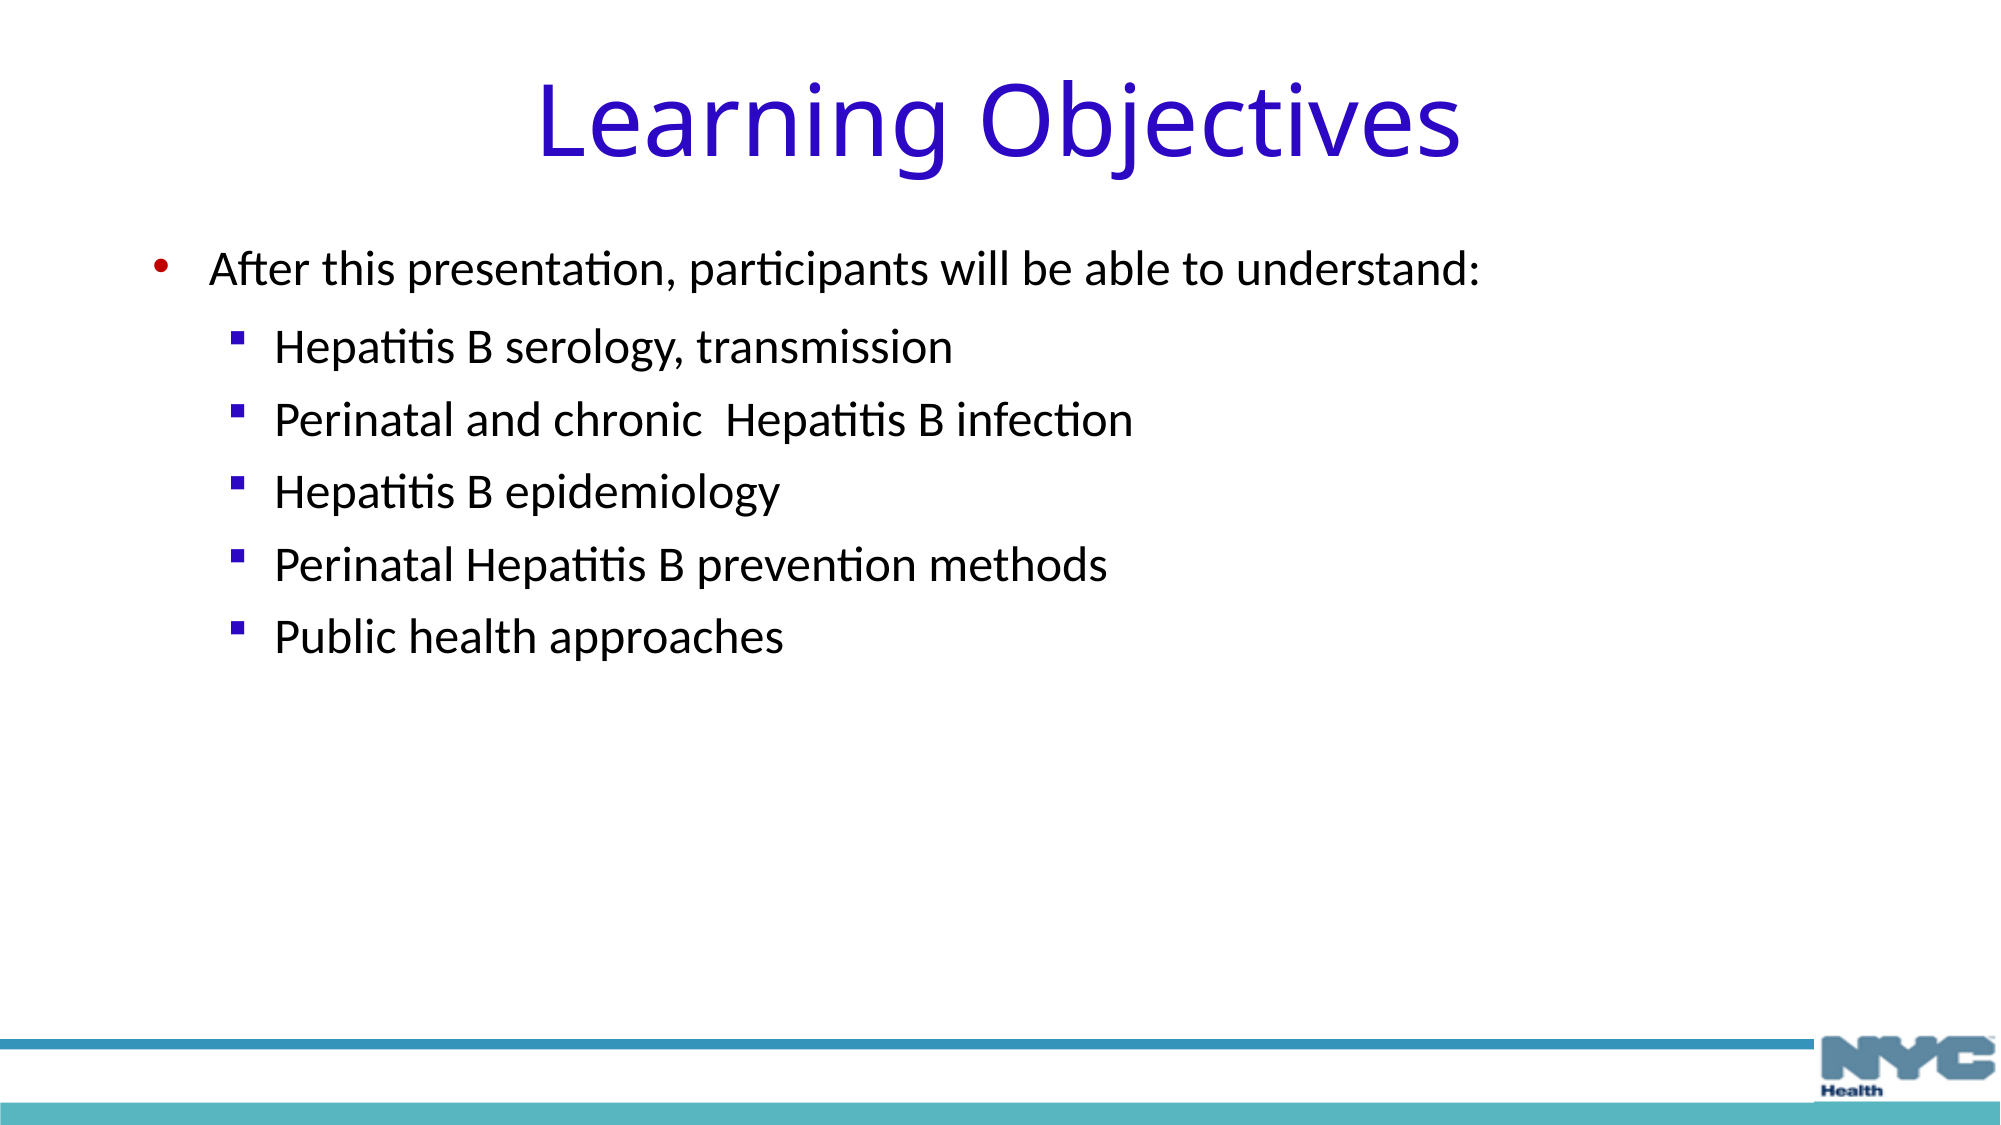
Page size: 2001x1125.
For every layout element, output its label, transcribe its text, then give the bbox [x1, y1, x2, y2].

list After this presentation, participants will be able to understand: Hepatitis B serology, transmission Perinatal and chronic Hepatitis B infection Hepatitis B epidemiology Perinatal Hepatitis B prevention methods Public health approaches [137, 227, 1887, 1016]
picture [1814, 1026, 2000, 1102]
title Learning Objectives [137, 59, 1863, 188]
